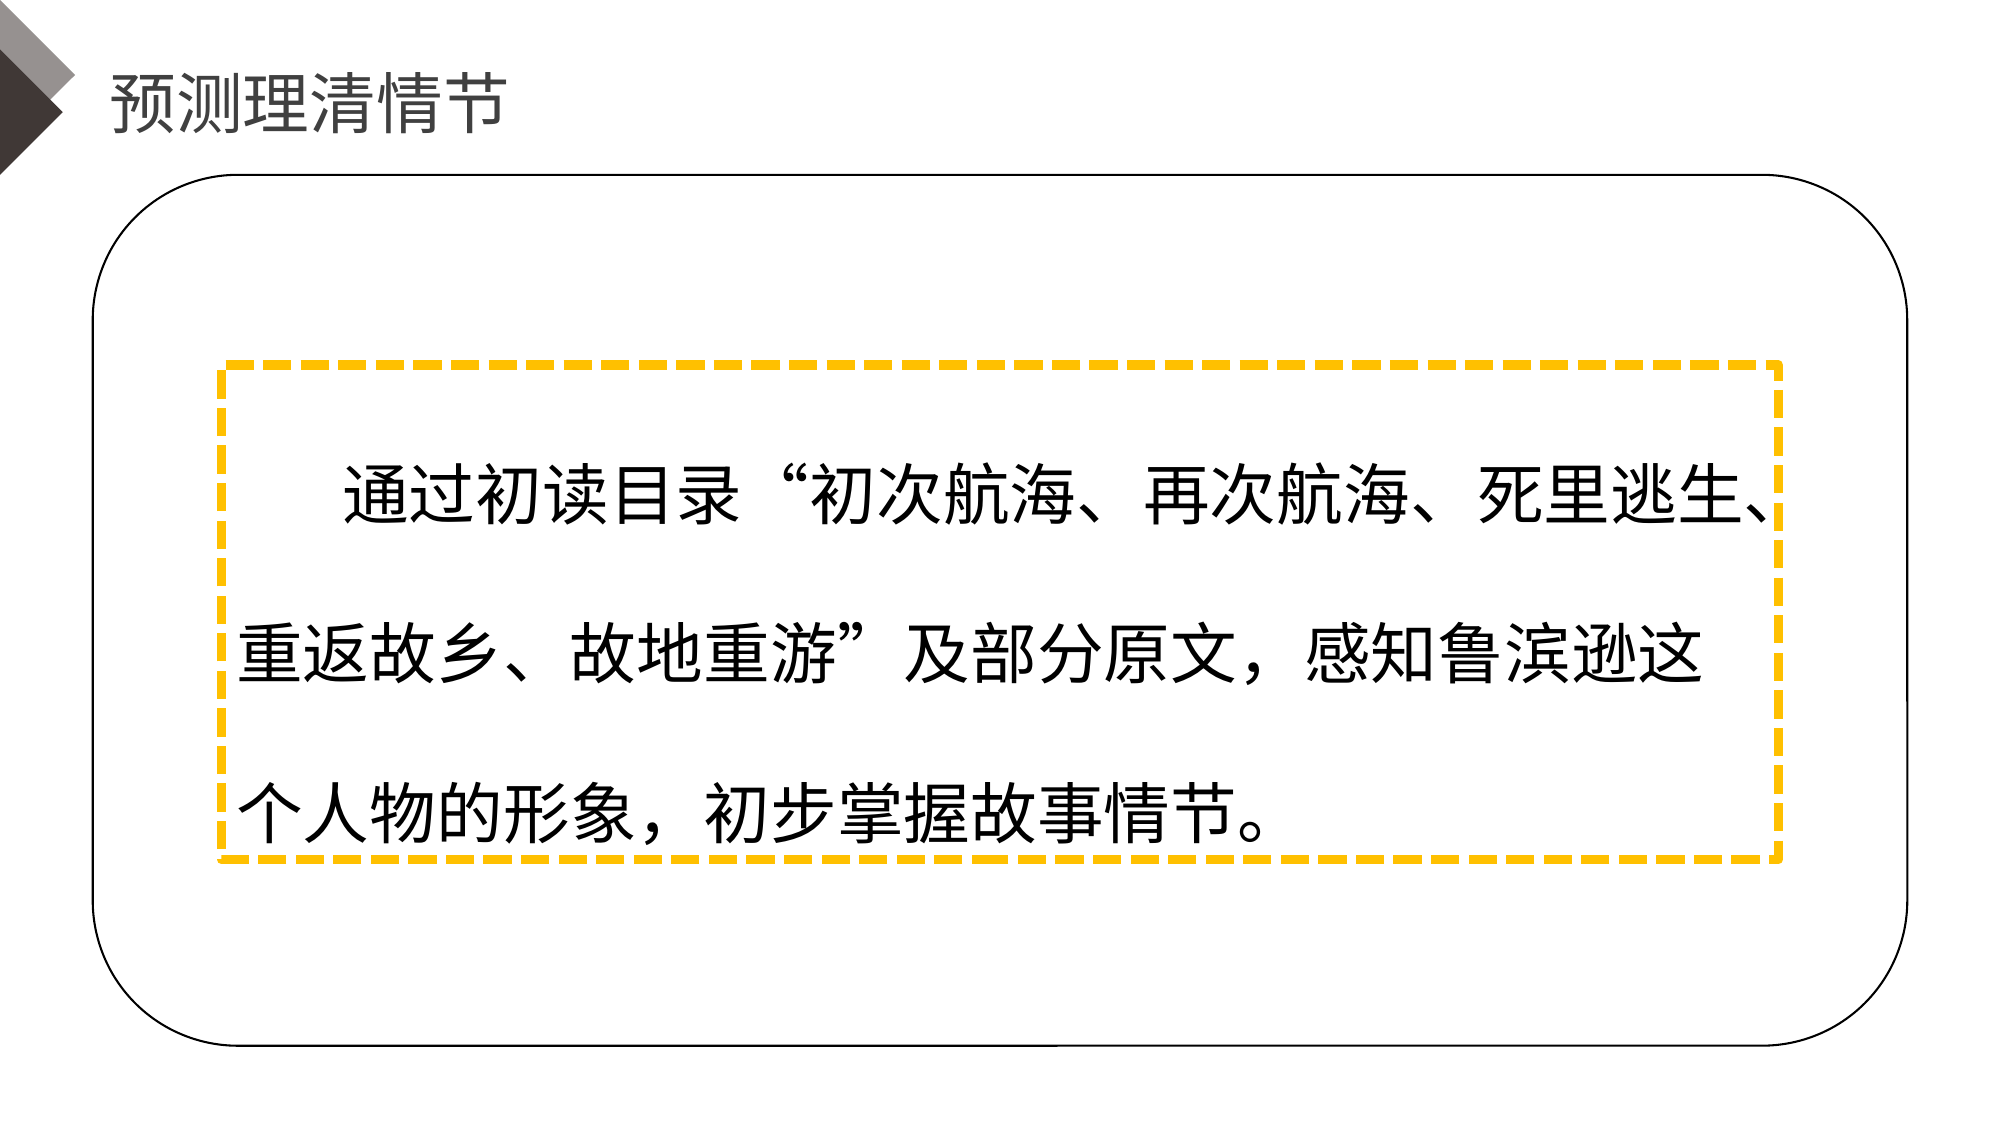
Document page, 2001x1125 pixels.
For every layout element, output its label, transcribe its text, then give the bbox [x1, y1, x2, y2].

text_box 通过初读目录“初次航海、再次航海、死里逃生、重返故乡、故地重游”及部分原文，感知鲁滨逊这个人物的形象，初步掌握故事情节。 [221, 365, 1779, 860]
text_box 预测理清情节 [94, 54, 772, 150]
